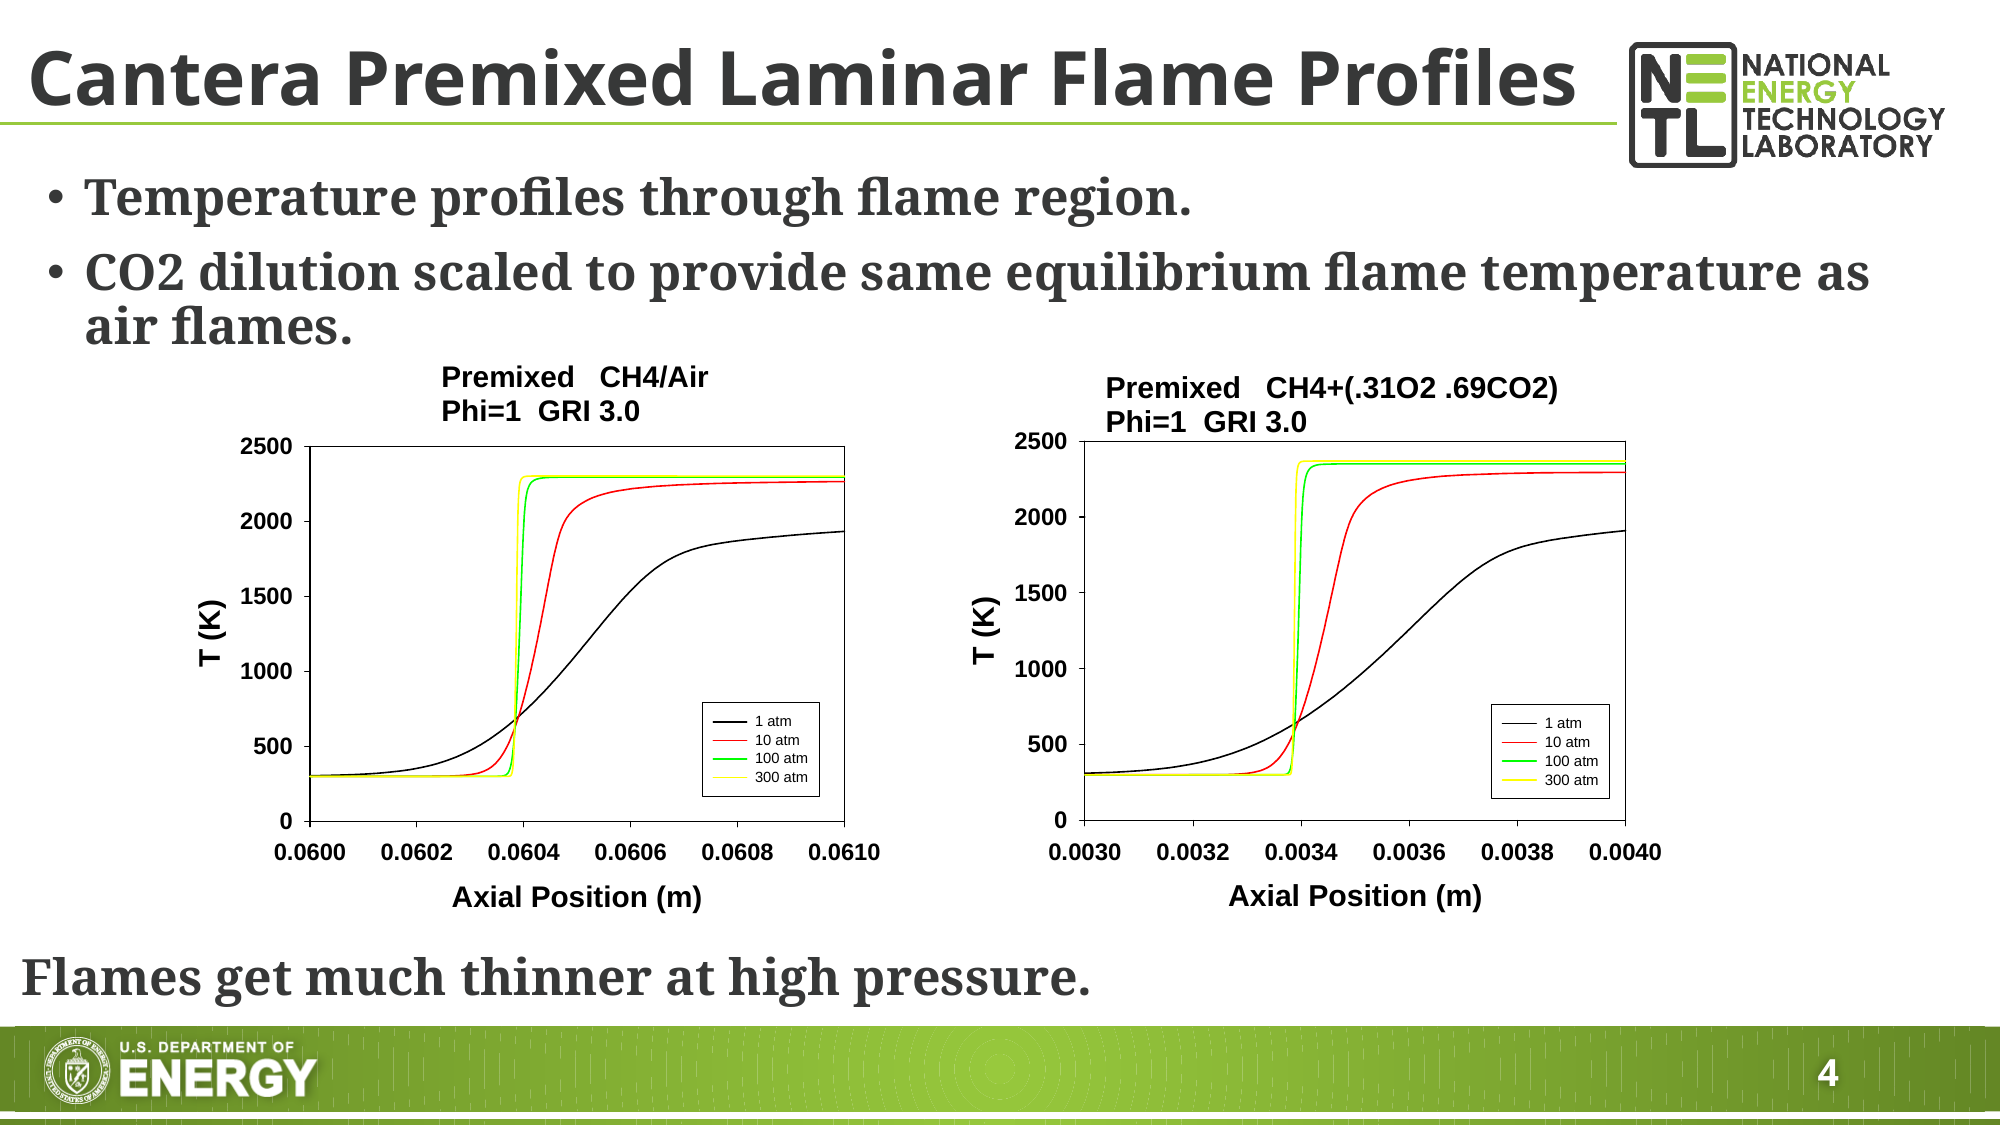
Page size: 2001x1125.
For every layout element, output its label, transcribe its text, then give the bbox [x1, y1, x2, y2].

picture [44, 1037, 324, 1104]
text_box Flames get much thinner at high pressure. [0, 937, 1108, 1013]
picture [188, 355, 903, 918]
list Temperature profiles through flame region. CO2 dilution scaled to provide same equilibrium flame temperature as air flames. [32, 164, 1932, 305]
picture [1629, 42, 1945, 168]
picture [962, 362, 1685, 918]
title Cantera Premixed Laminar Flame Profiles [12, 30, 1913, 129]
